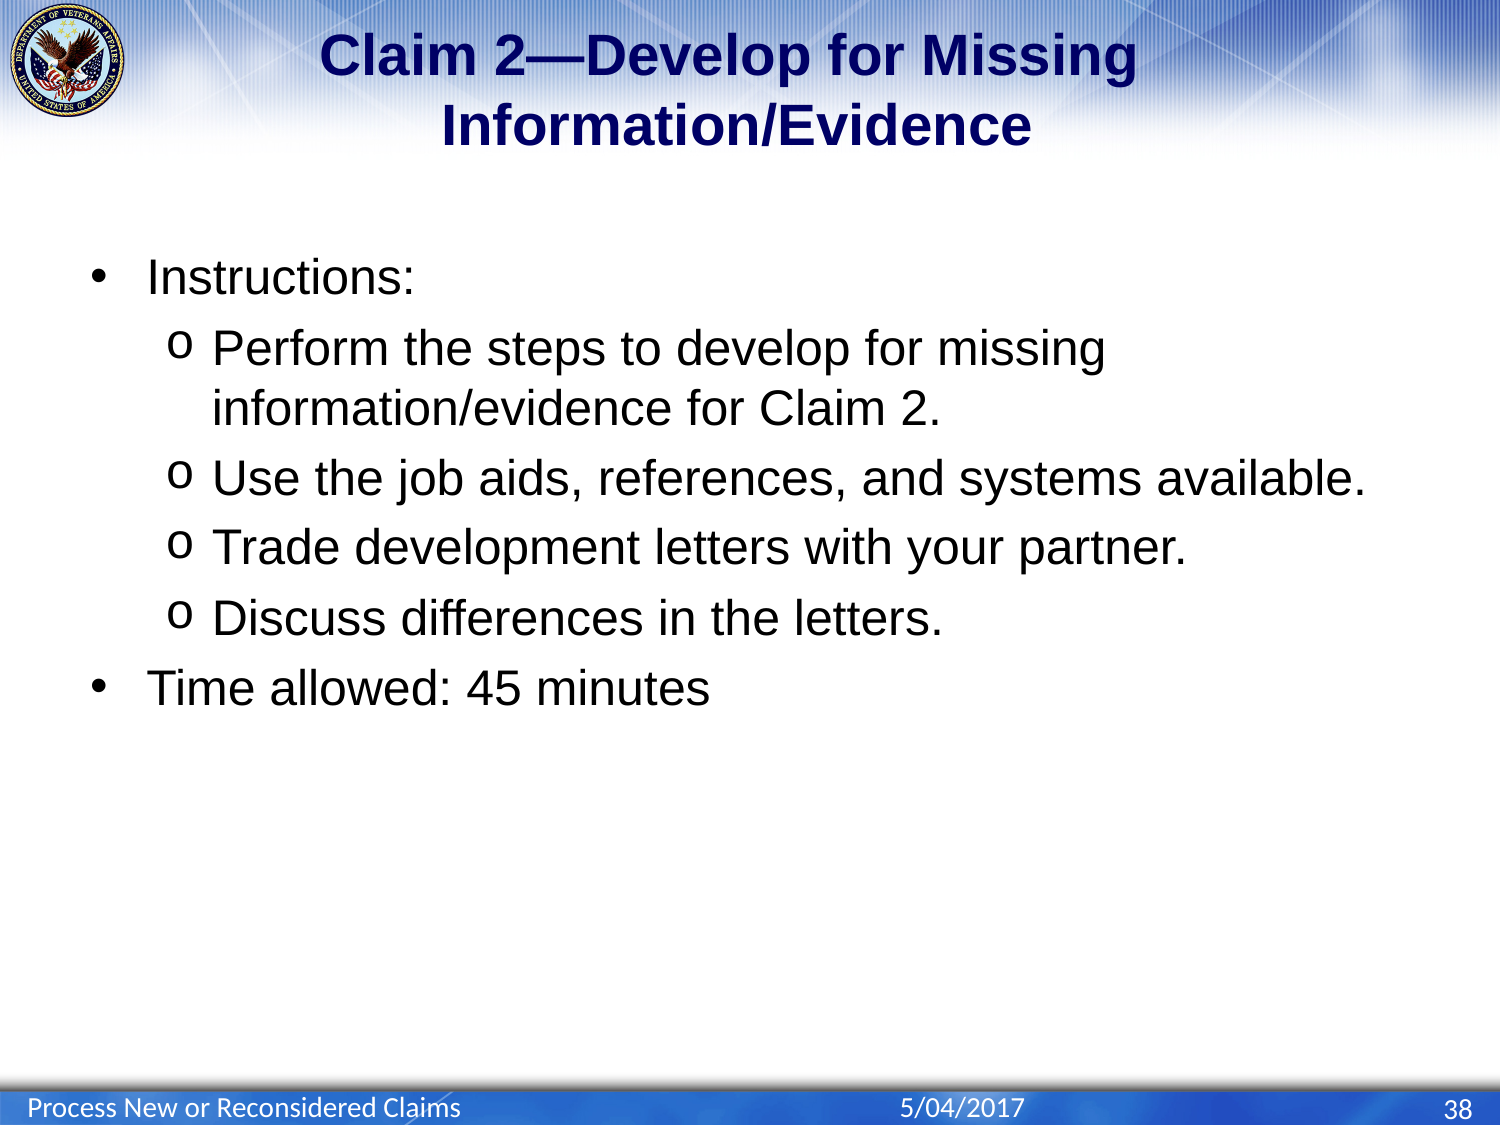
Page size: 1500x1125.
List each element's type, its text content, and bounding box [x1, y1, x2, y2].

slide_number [737, 1081, 1188, 1119]
title Claim 2—Develop for Missing Information/Evidence [0, 0, 1475, 175]
footer Process New or Reconsidered Claims [12, 1081, 714, 1119]
list Instructions: Perform the steps to develop for missing information/evidence for Claim 2. Use the job aids, references, and systems available. Trade development letters with your partner. Discuss differences in the letters. Time allowed: 45 minutes [75, 237, 1425, 980]
slide_number 38 [1188, 1083, 1488, 1119]
picture [0, 0, 1500, 1125]
